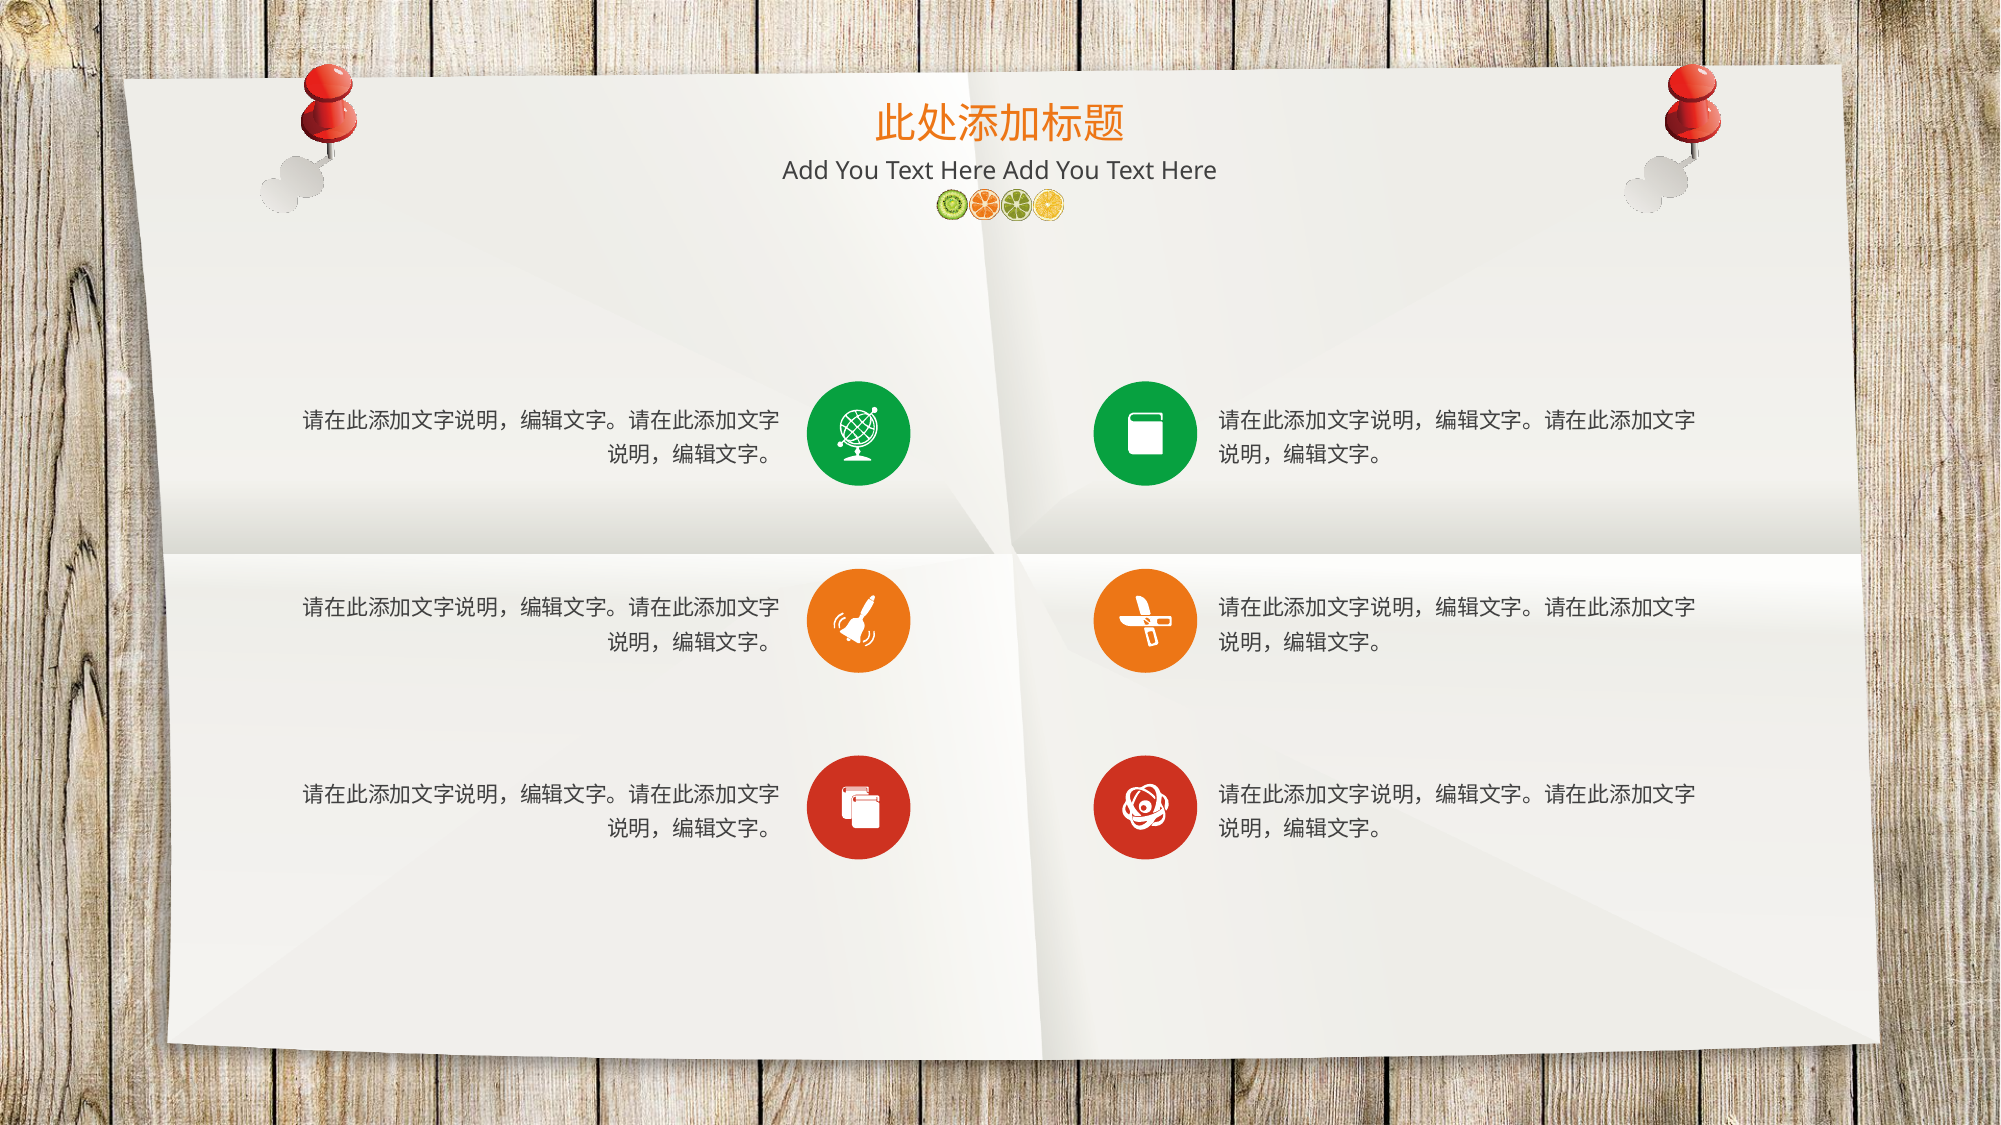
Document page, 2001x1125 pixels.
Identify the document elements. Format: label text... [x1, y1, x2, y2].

text_box 请在此添加文字说明，编辑文字。请在此添加文字说明，编辑文字。 [1500, 578, 1720, 662]
text_box 请在此添加文字说明，编辑文字。请在此添加文字说明，编辑文字。 [280, 391, 504, 475]
text_box 请在此添加文字说明，编辑文字。请在此添加文字说明，编辑文字。 [280, 578, 504, 662]
text_box 请在此添加文字说明，编辑文字。请在此添加文字说明，编辑文字。 [280, 765, 504, 849]
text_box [836, 406, 880, 461]
picture [0, 0, 2001, 1125]
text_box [936, 189, 1064, 221]
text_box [1118, 595, 1172, 647]
text_box 请在此添加文字说明，编辑文字。请在此添加文字说明，编辑文字。 [1500, 391, 1720, 475]
text_box 请在此添加文字说明，编辑文字。请在此添加文字说明，编辑文字。 [1500, 765, 1720, 849]
